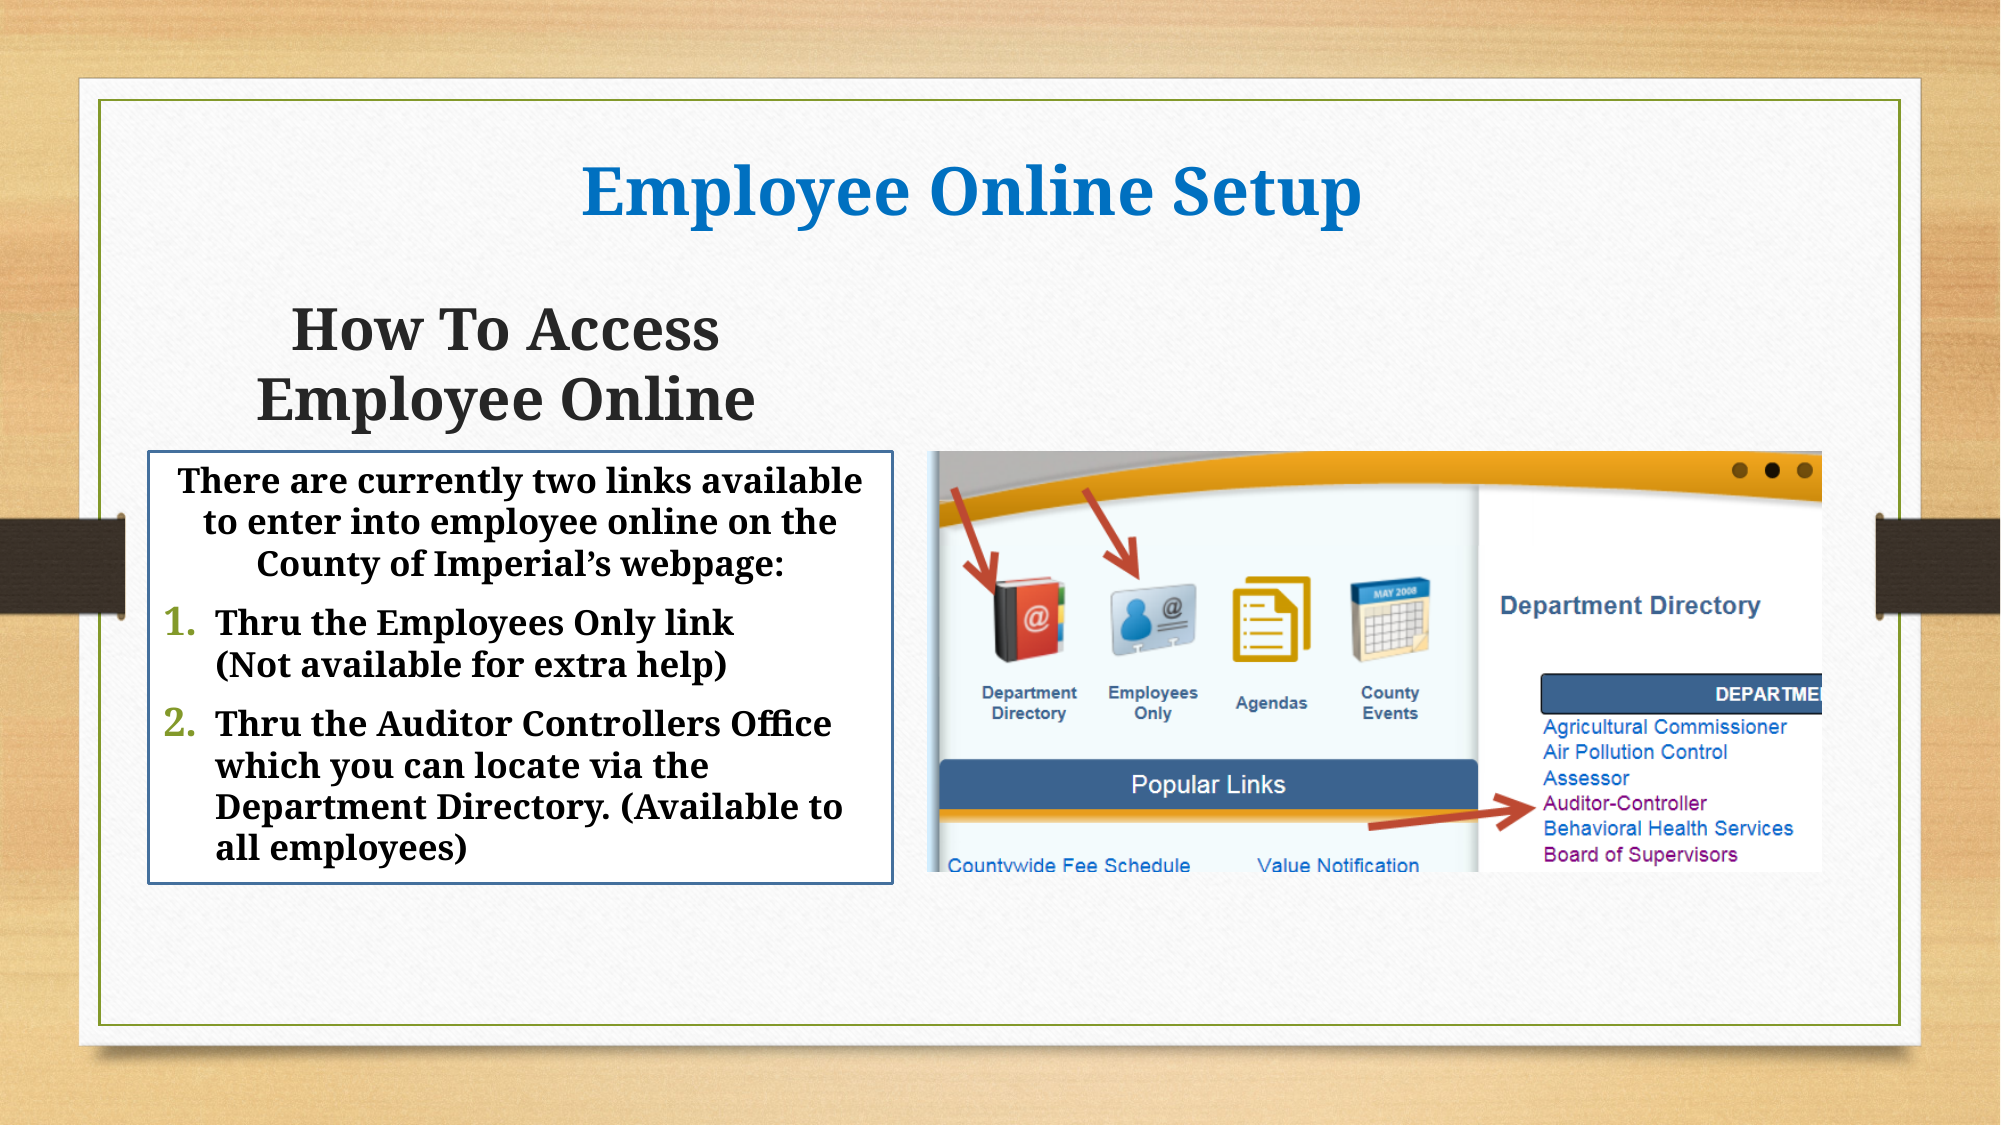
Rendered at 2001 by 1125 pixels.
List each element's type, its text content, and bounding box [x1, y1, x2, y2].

list There are currently two links available to enter into employee online on the County of Imperial’s webpage: Thru the Employees Only link (Not available for extra help) Thru the Auditor Controllers Office which you can locate via the Department Directory. (Available to all employees) [147, 450, 894, 885]
title How To Access Employee Online [212, 187, 801, 440]
picture [0, 0, 2001, 1125]
text_box Employee Online Setup [343, 140, 1602, 236]
